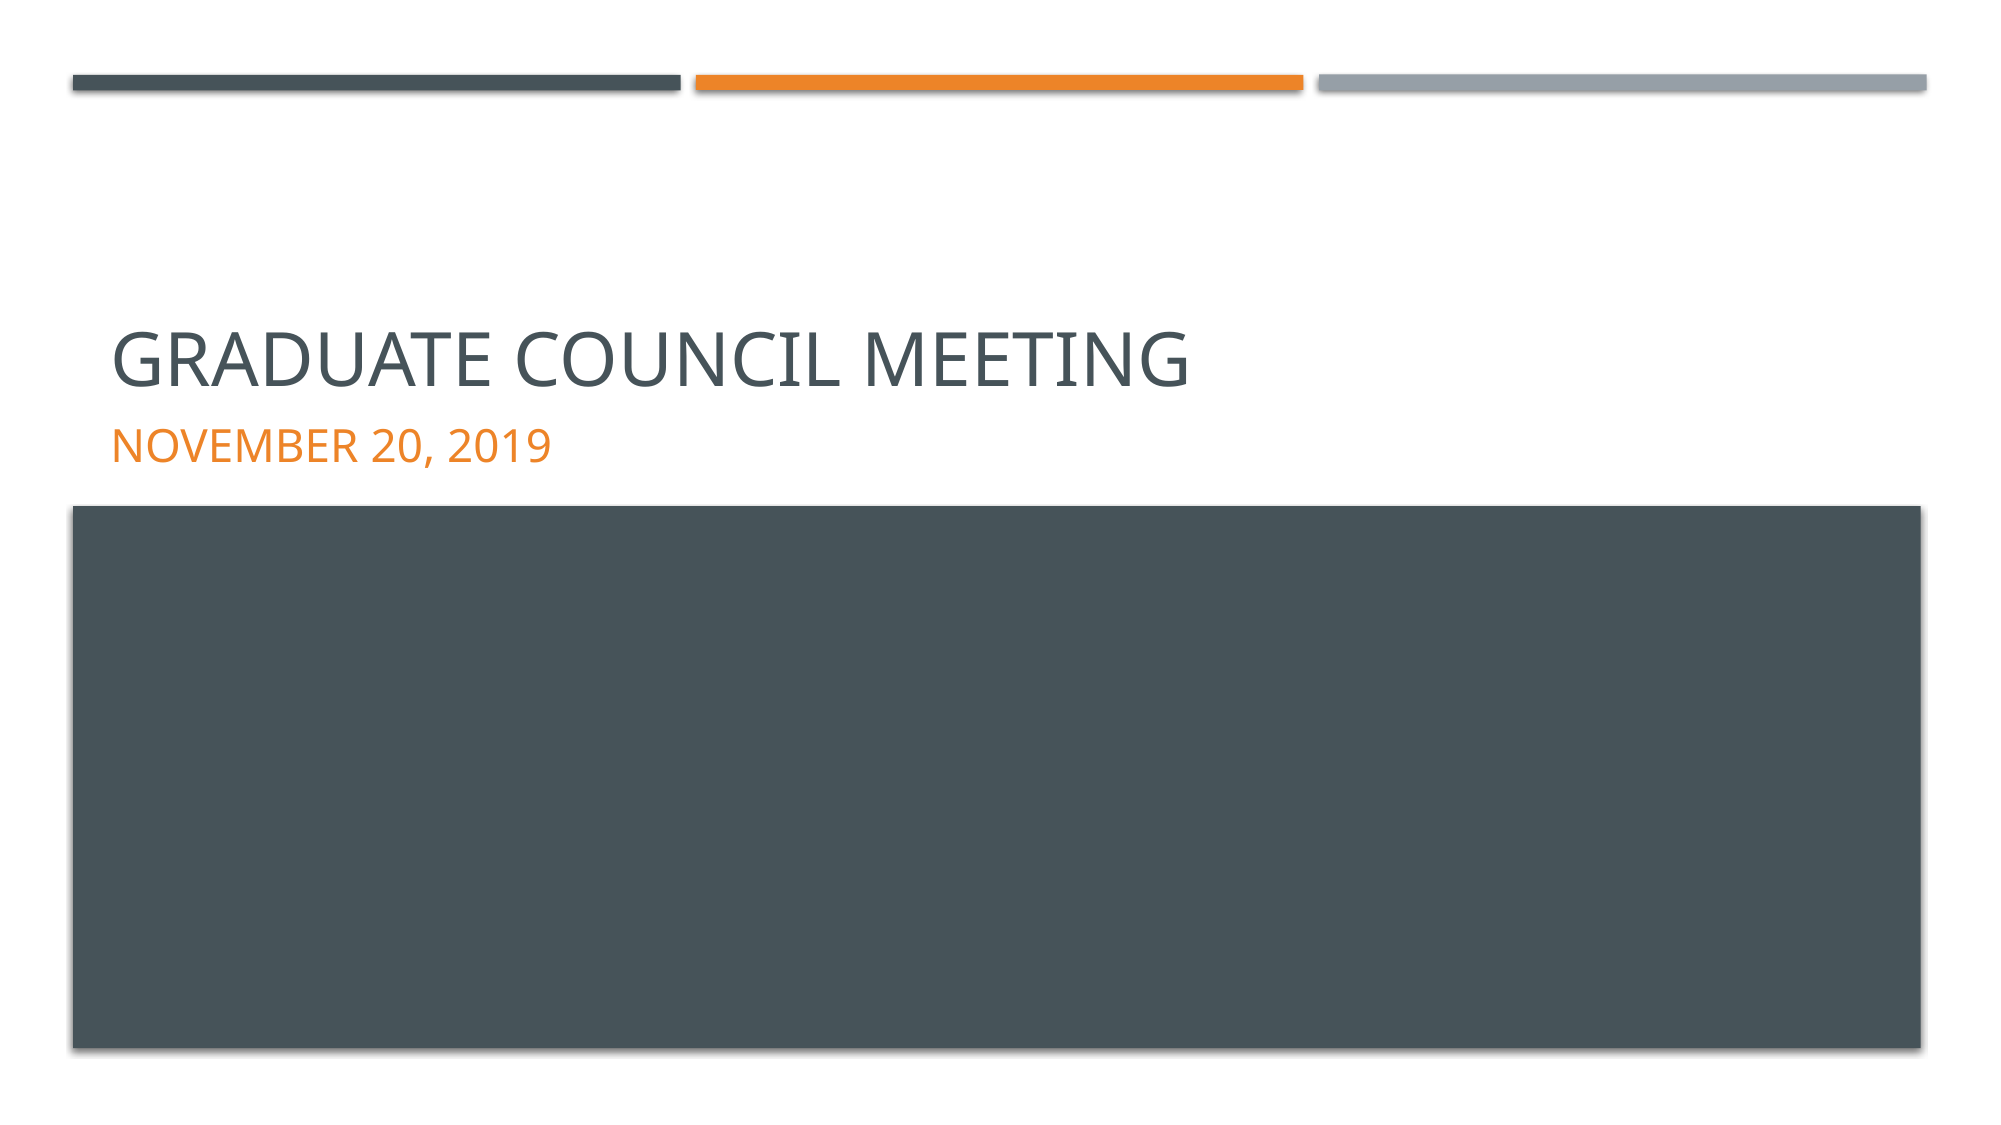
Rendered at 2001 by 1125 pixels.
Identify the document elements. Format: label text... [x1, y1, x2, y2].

subtitle November 20, 2019 [95, 409, 1899, 507]
title Graduate council meeting [95, 167, 1899, 409]
